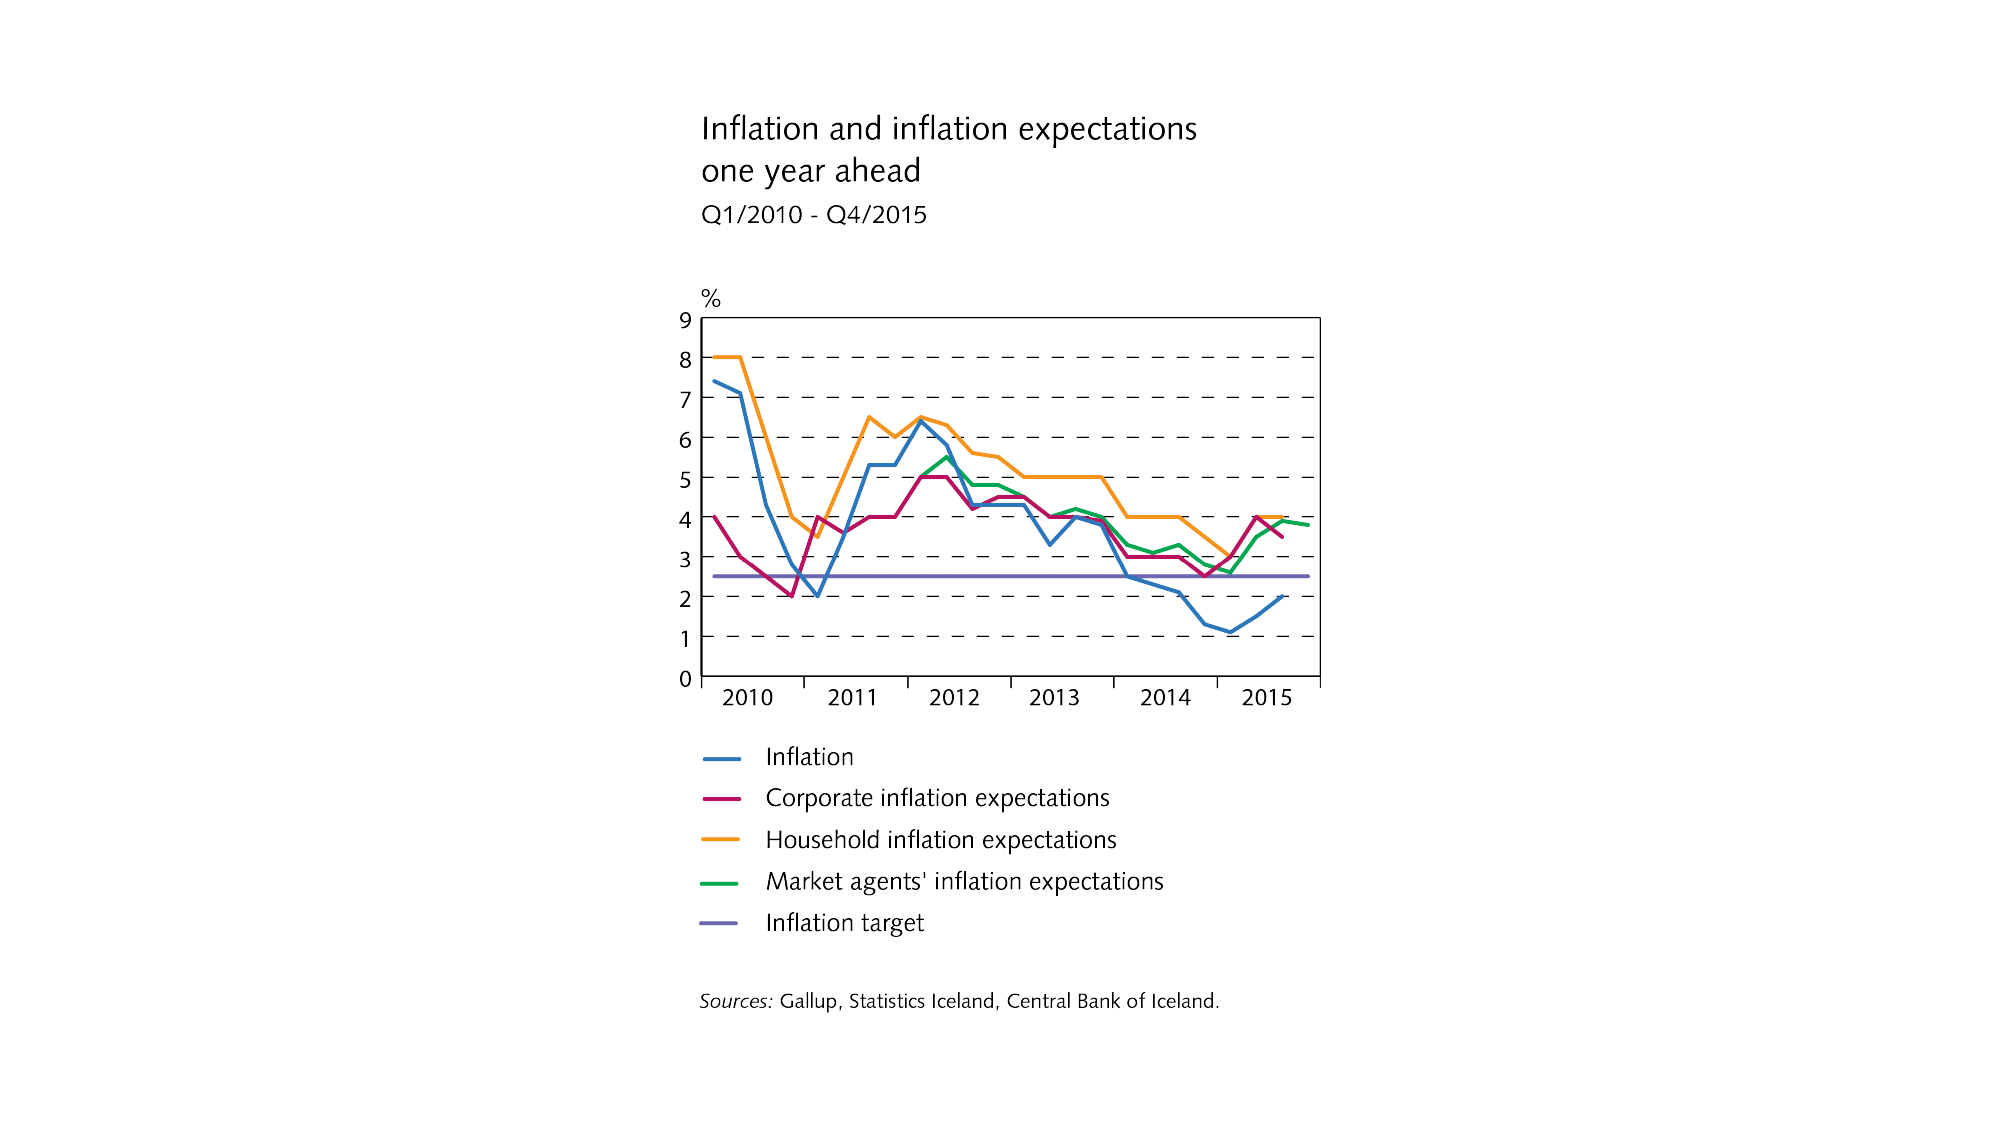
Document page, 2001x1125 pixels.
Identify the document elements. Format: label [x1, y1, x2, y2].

picture [679, 112, 1321, 1013]
